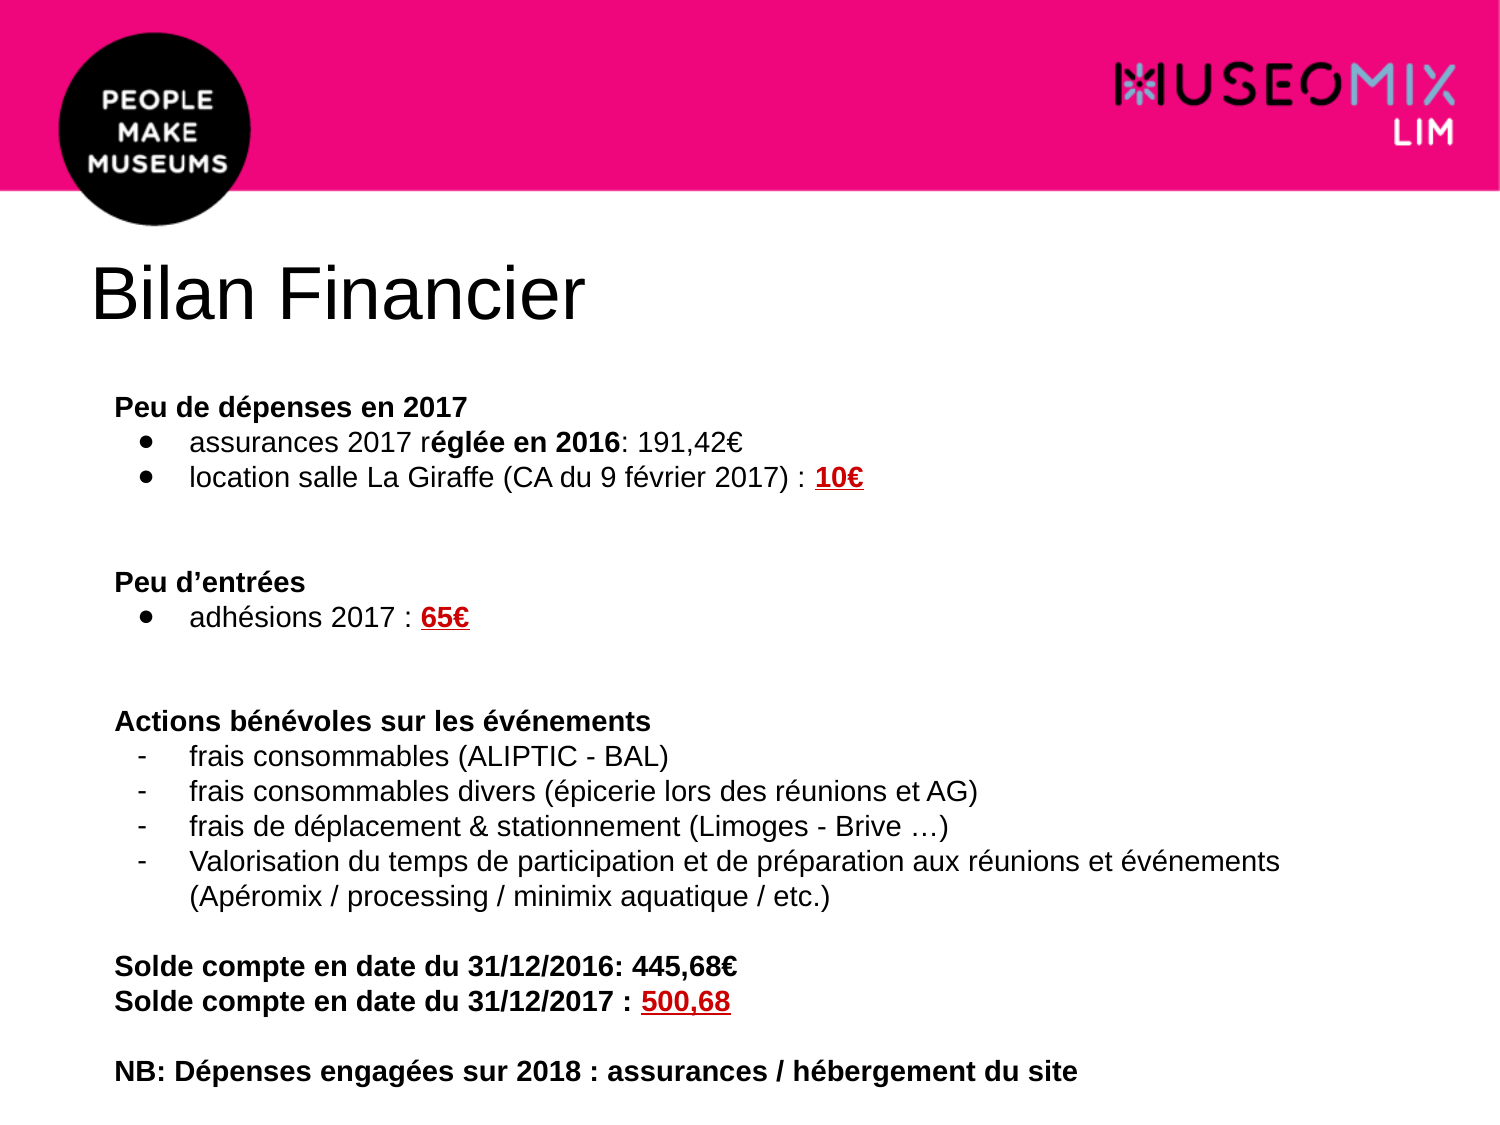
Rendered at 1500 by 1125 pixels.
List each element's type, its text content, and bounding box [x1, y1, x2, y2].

text_box Peu de dépenses en 2017 assurances 2017 réglée en 2016: 191,42€ location salle La Giraffe (CA du 9 février 2017) : 10€ Peu d’entrées adhésions 2017 : 65€ Actions bénévoles sur les événements frais consommables (ALIPTIC - BAL) frais consommables divers (épicerie lors des réunions et AG) frais de déplacement & stationnement (Limoges - Brive …) Valorisation du temps de participation et de préparation aux réunions et événements (Apéromix / processing / minimix aquatique / etc.) Solde compte en date du 31/12/2016: 445,68€ Solde compte en date du 31/12/2017 : 500,68 NB: Dépenses engagées sur 2018 : assurances / hébergement du site [99, 373, 1327, 1070]
picture [0, 0, 1500, 233]
title Bilan Financier [75, 228, 1425, 350]
